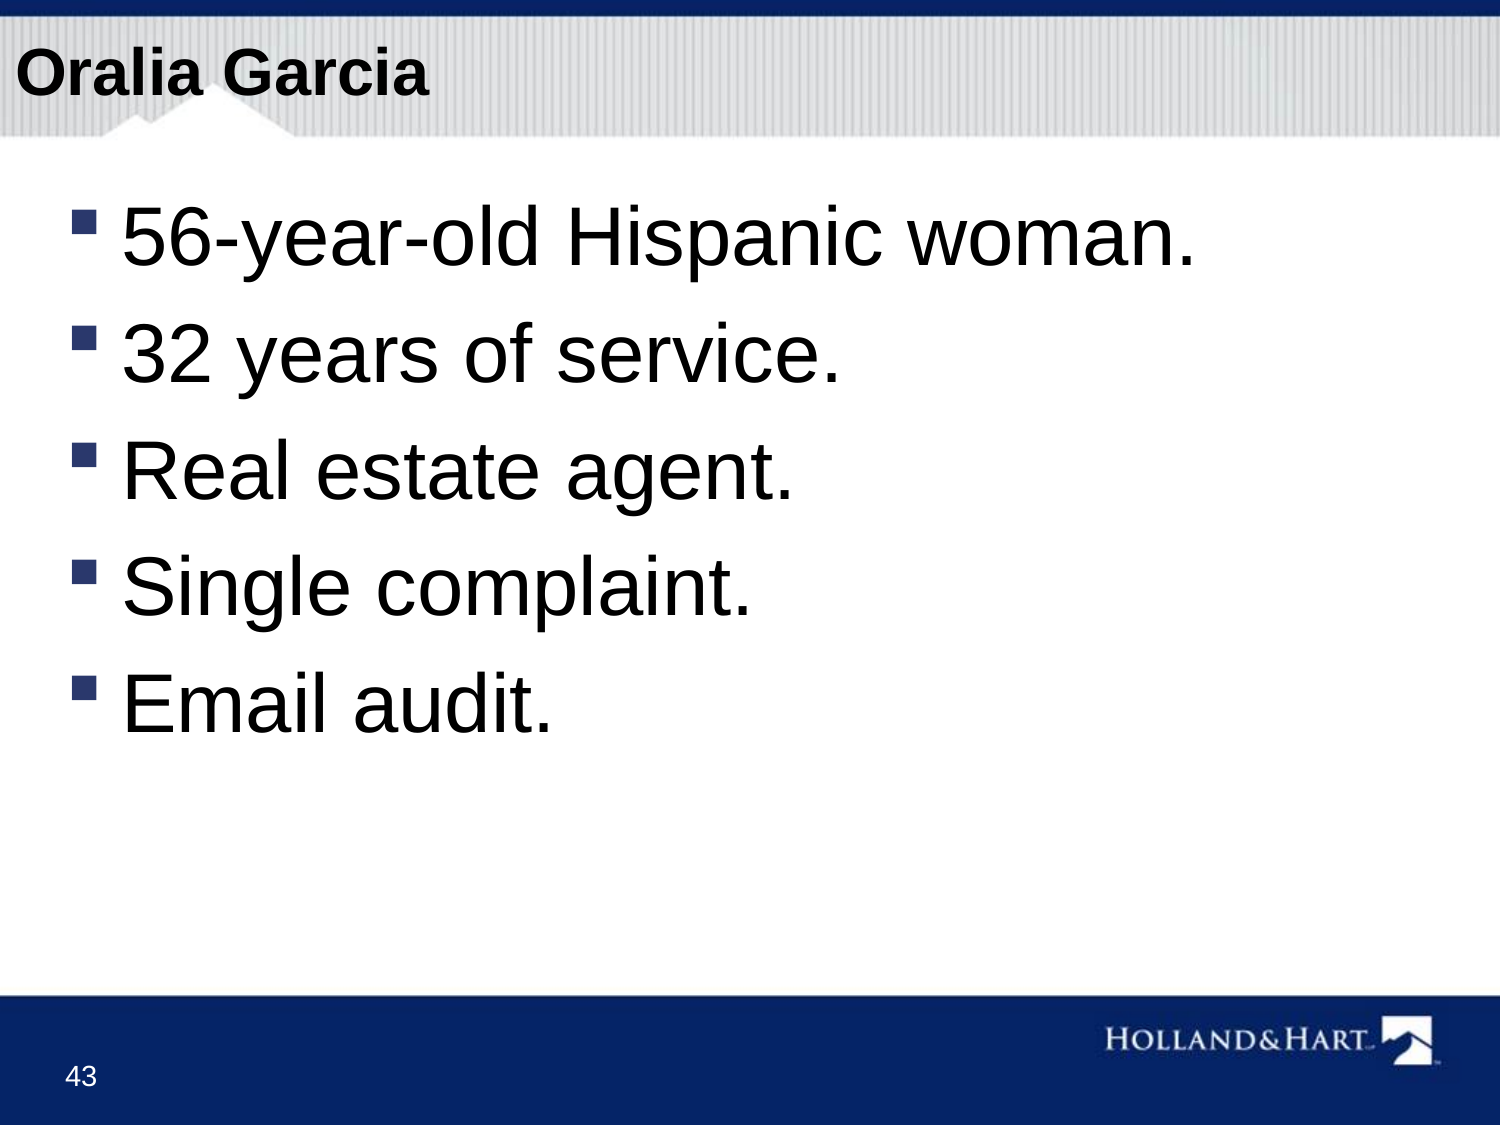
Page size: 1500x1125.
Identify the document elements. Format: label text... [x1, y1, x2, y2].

slide_number 43 [49, 1049, 401, 1103]
list 56-year-old Hispanic woman. 32 years of service. Real estate agent. Single complaint. Email audit. [49, 174, 1451, 951]
title Oralia Garcia [0, 0, 1500, 138]
picture [0, 138, 1500, 1125]
